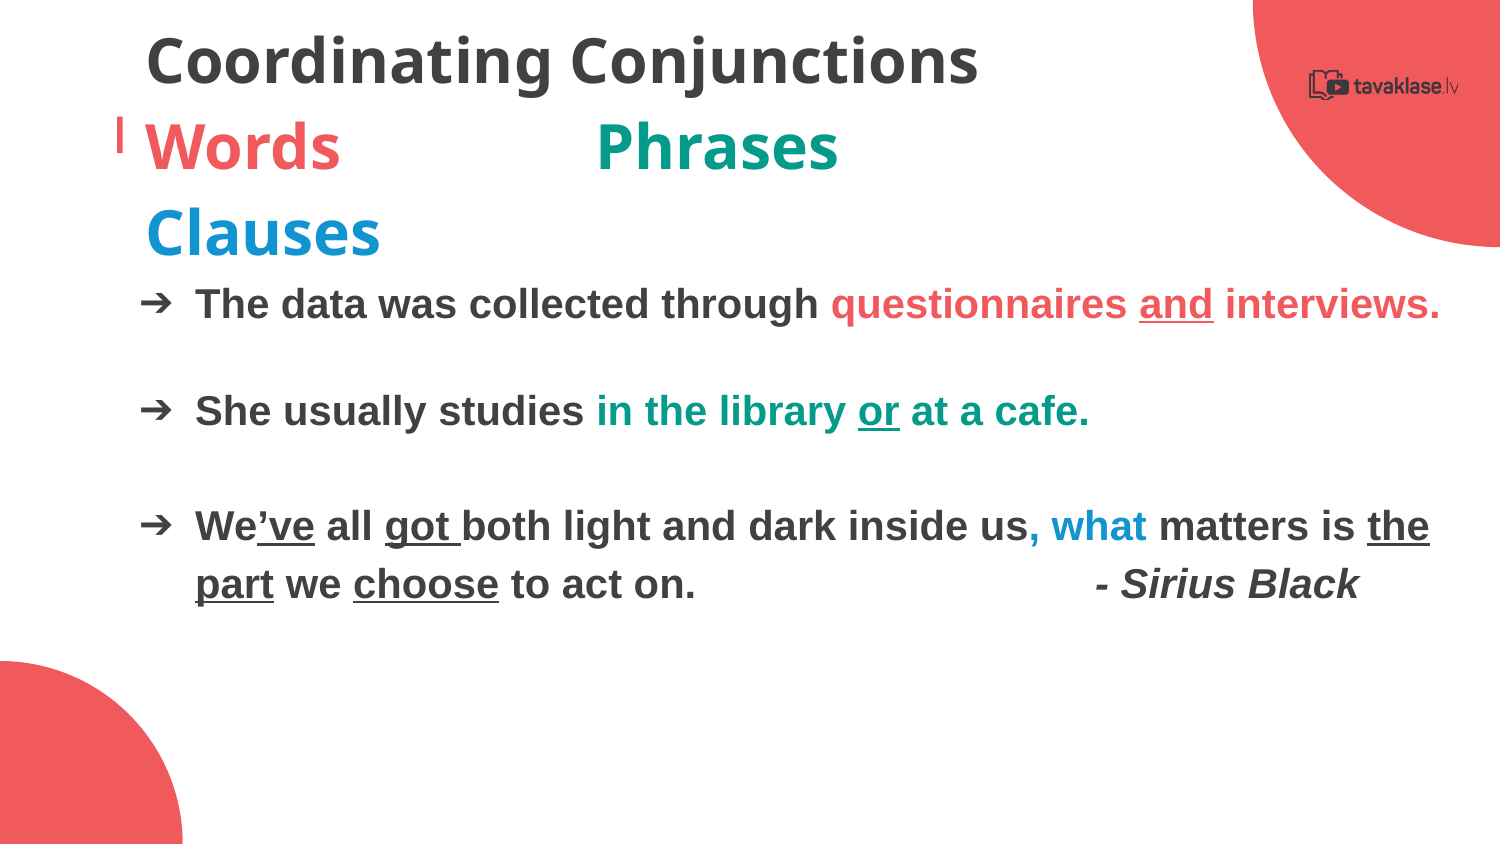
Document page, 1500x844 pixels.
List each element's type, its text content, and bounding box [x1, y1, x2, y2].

text_box The data was collected through questionnaires and interviews. She usually studies in the library or at a cafe. We’ve all got both light and dark inside us, what matters is the part we choose to act on. - Sirius Black [117, 265, 1465, 685]
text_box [116, 116, 1243, 158]
picture [1309, 70, 1458, 100]
